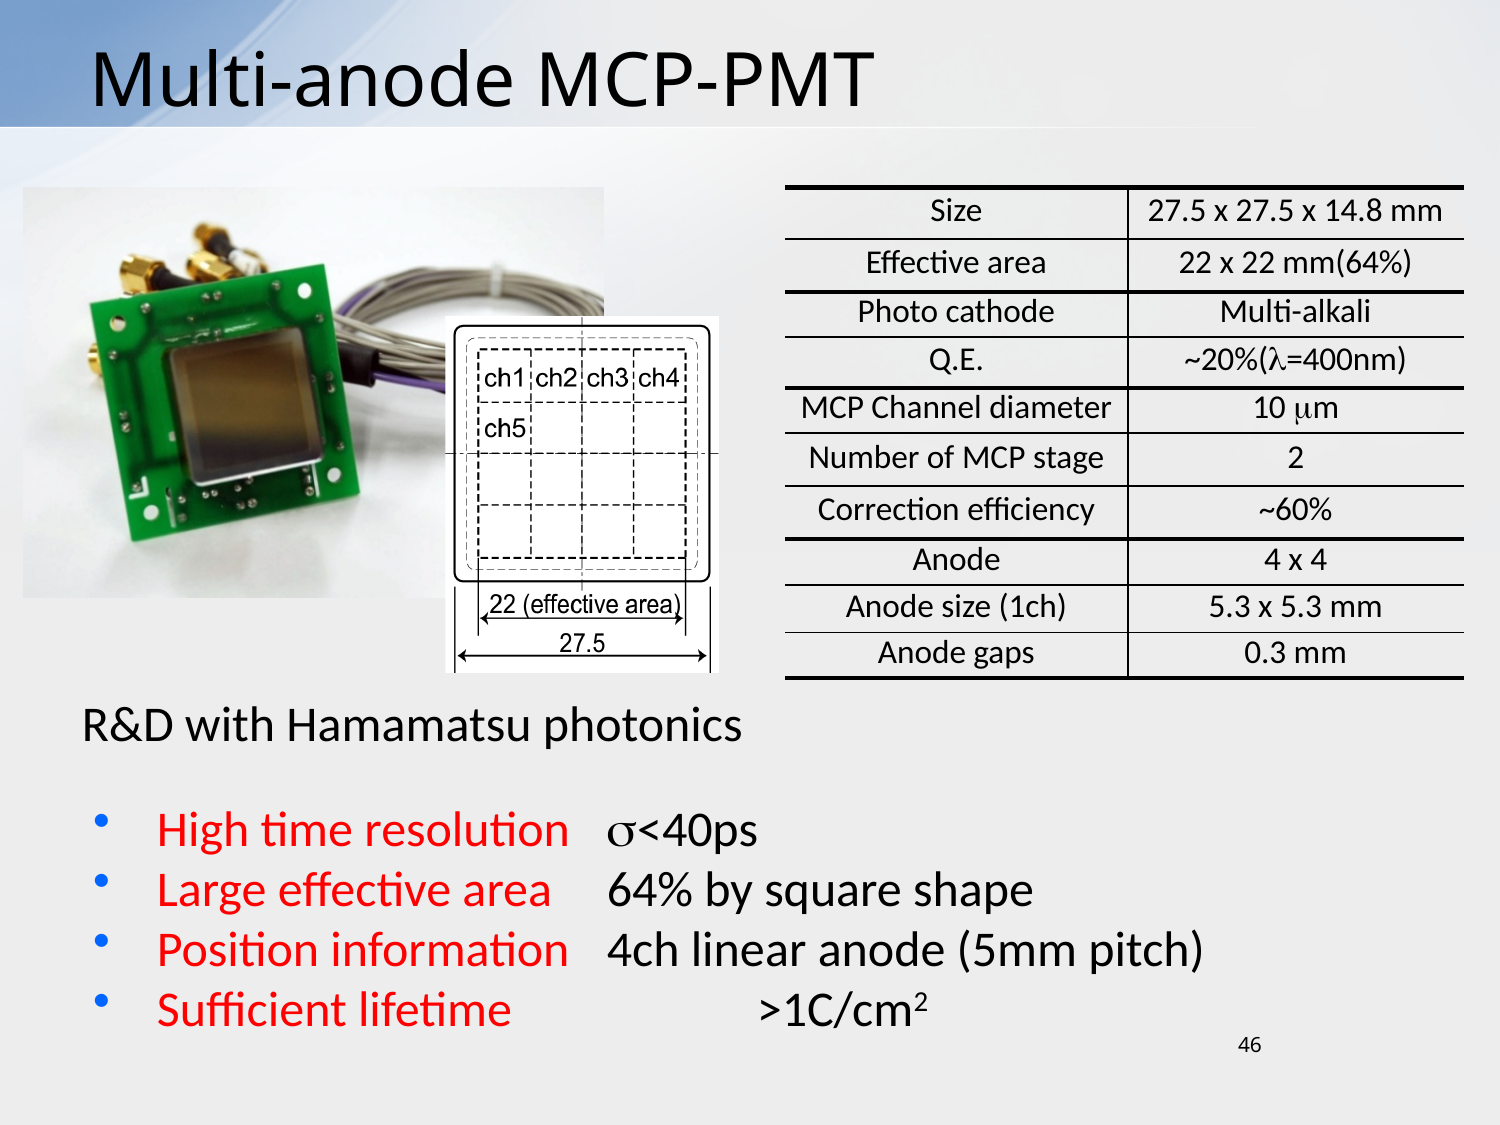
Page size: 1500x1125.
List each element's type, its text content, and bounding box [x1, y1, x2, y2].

picture [0, 0, 1500, 674]
table_header 27.5 x 27.5 x 14.8 mm [1129, 190, 1464, 238]
table_cell Effective area [785, 240, 1127, 290]
table_cell ~60% [1129, 487, 1464, 537]
table_cell Correction efficiency [785, 487, 1127, 537]
table_cell Anode gaps [785, 633, 1127, 676]
table_cell 22 x 22 mm(64%) [1129, 240, 1464, 290]
table_cell Anode [785, 541, 1127, 584]
text_box R&D with Hamamatsu photonics [81, 691, 786, 768]
table_cell 2 [1129, 434, 1464, 485]
table_header Size [785, 190, 1127, 238]
title Multi-anode MCP-PMT [75, 0, 1425, 129]
table_cell 5.3 x 5.3 mm [1129, 586, 1464, 632]
table_cell Multi-alkali [1129, 294, 1464, 336]
table_cell 10 mm [1129, 390, 1464, 432]
table_cell 0.3 mm [1129, 633, 1464, 676]
table_cell MCP Channel diameter [785, 390, 1127, 432]
slide_number 46 [1074, 1024, 1425, 1103]
table_cell Anode size (1ch) [785, 586, 1127, 632]
table_cell Q.E. [785, 338, 1127, 386]
table_cell Number of MCP stage [785, 434, 1127, 485]
text_box High time resolution s<40ps Large effective area 64% by square shape Position information 4ch linear anode (5mm pitch) Sufficient lifetime >1C/cm2 [93, 796, 1420, 1067]
table_cell ~20%(l=400nm) [1129, 338, 1464, 386]
table_cell Photo cathode [785, 294, 1127, 336]
table_cell 4 x 4 [1129, 541, 1464, 584]
